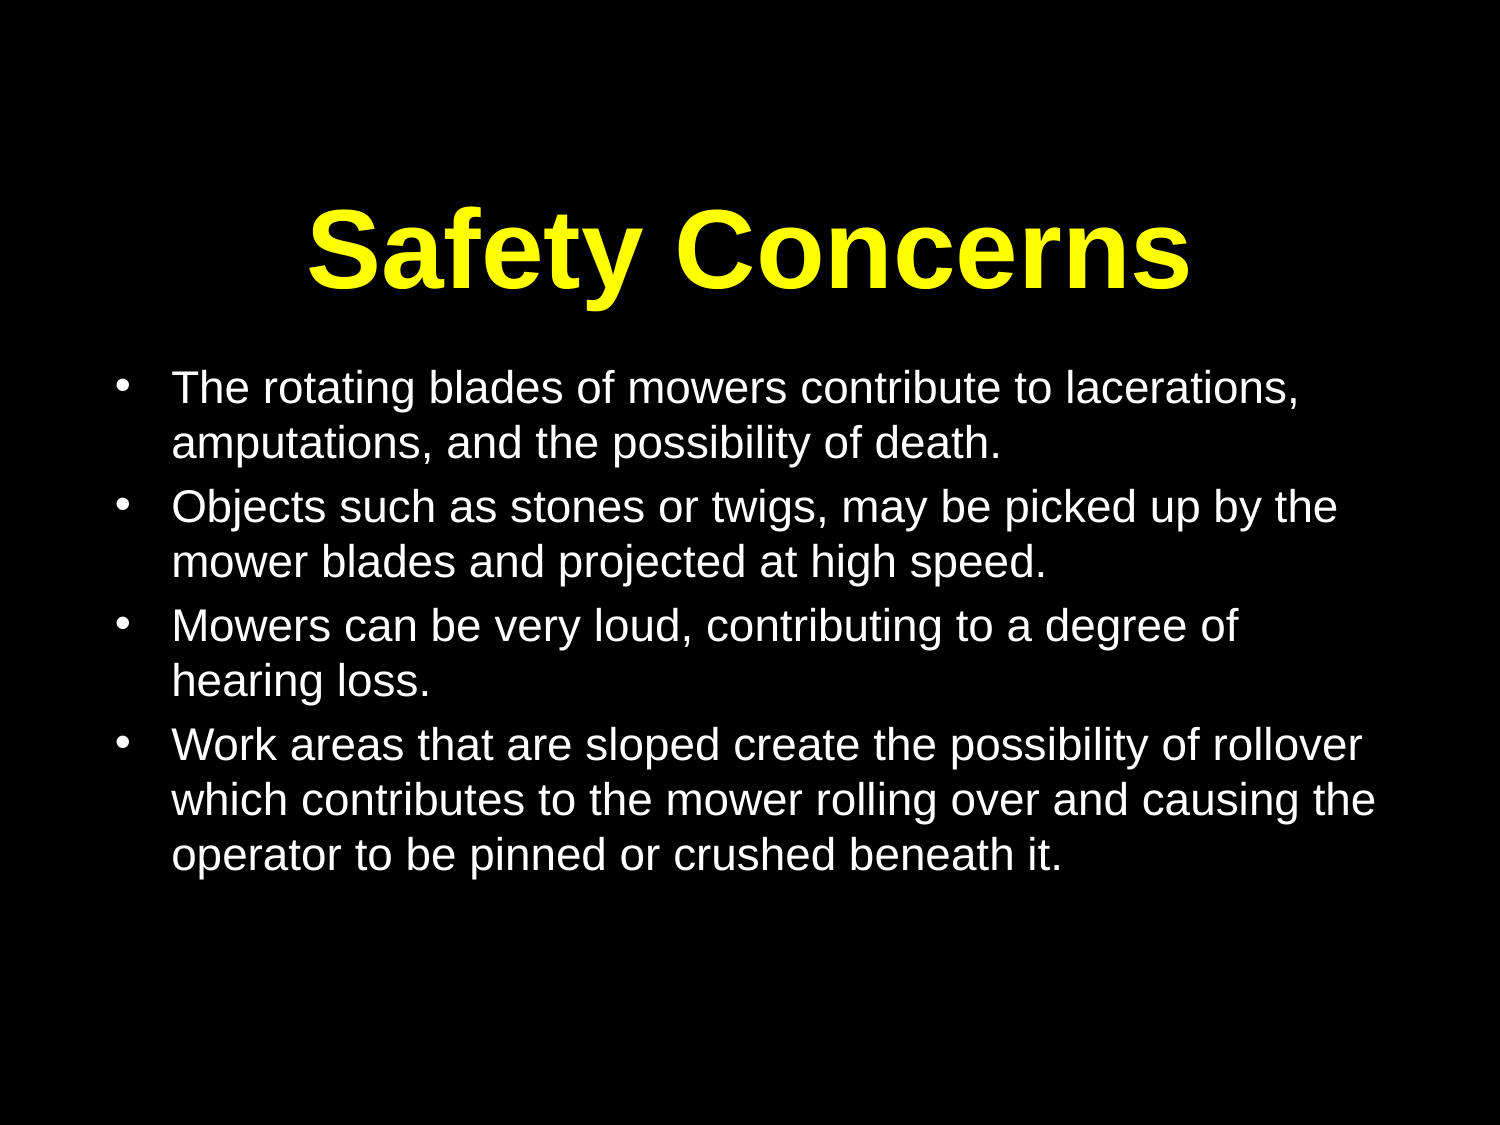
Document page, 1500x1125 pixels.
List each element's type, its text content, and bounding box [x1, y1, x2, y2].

list The rotating blades of mowers contribute to lacerations, amputations, and the possibility of death. Objects such as stones or twigs, may be picked up by the mower blades and projected at high speed. Mowers can be very loud, contributing to a degree of hearing loss. Work areas that are sloped create the possibility of rollover which contributes to the mower rolling over and causing the operator to be pinned or crushed beneath it. [99, 350, 1413, 996]
title Safety Concerns [75, 149, 1425, 338]
